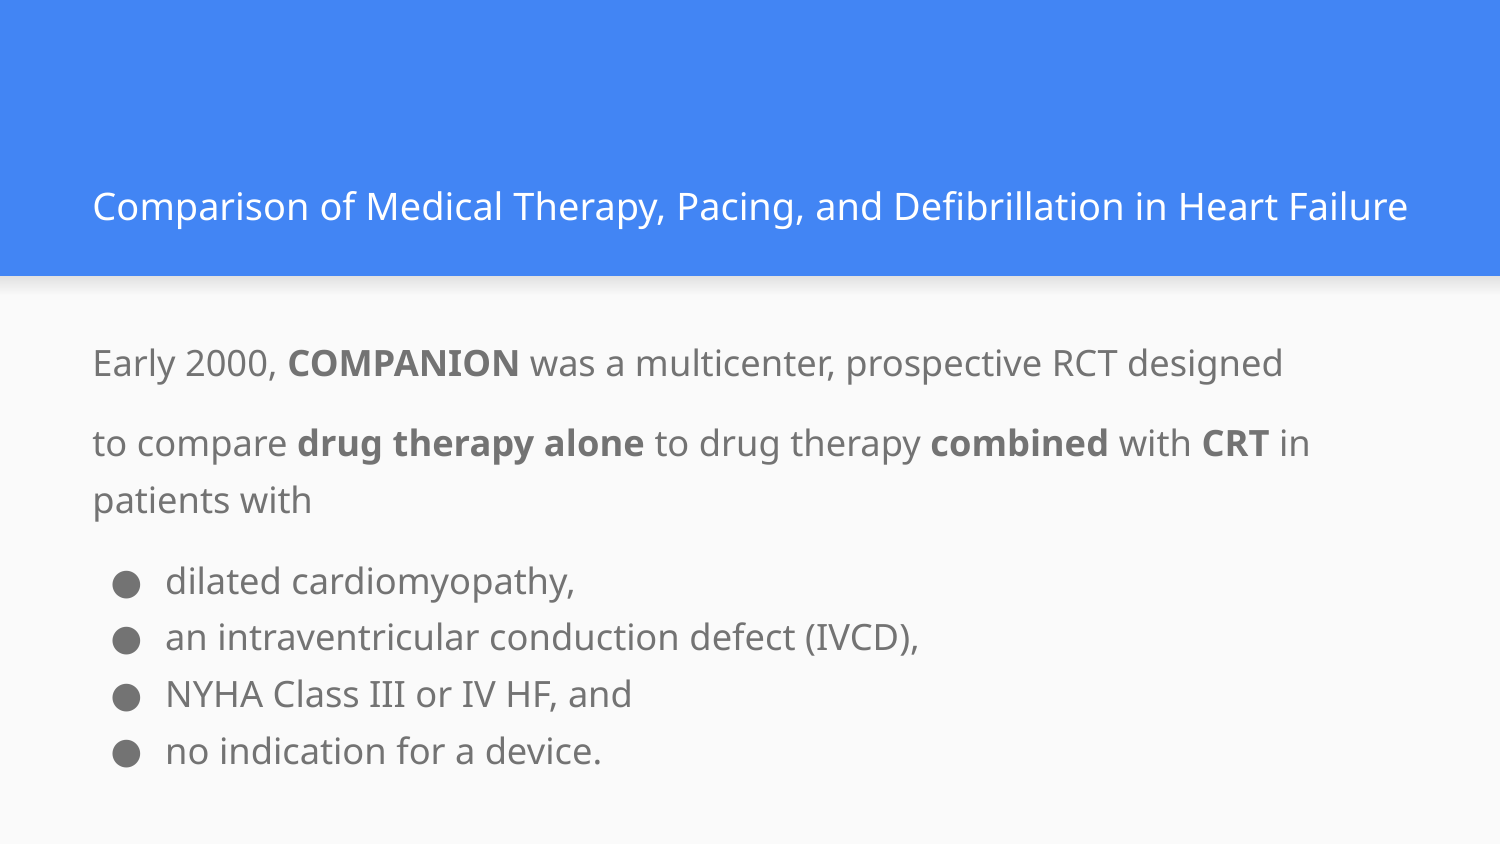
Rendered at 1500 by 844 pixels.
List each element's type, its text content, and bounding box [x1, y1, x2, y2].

list Early 2000, COMPANION was a multicenter, prospective RCT designed to compare drug therapy alone to drug therapy combined with CRT in patients with dilated cardiomyopathy, an intraventricular conduction defect (IVCD), NYHA Class III or IV HF, and no indication for a device. [77, 314, 1445, 795]
title Comparison of Medical Therapy, Pacing, and Defibrillation in Heart Failure [77, 121, 1427, 248]
